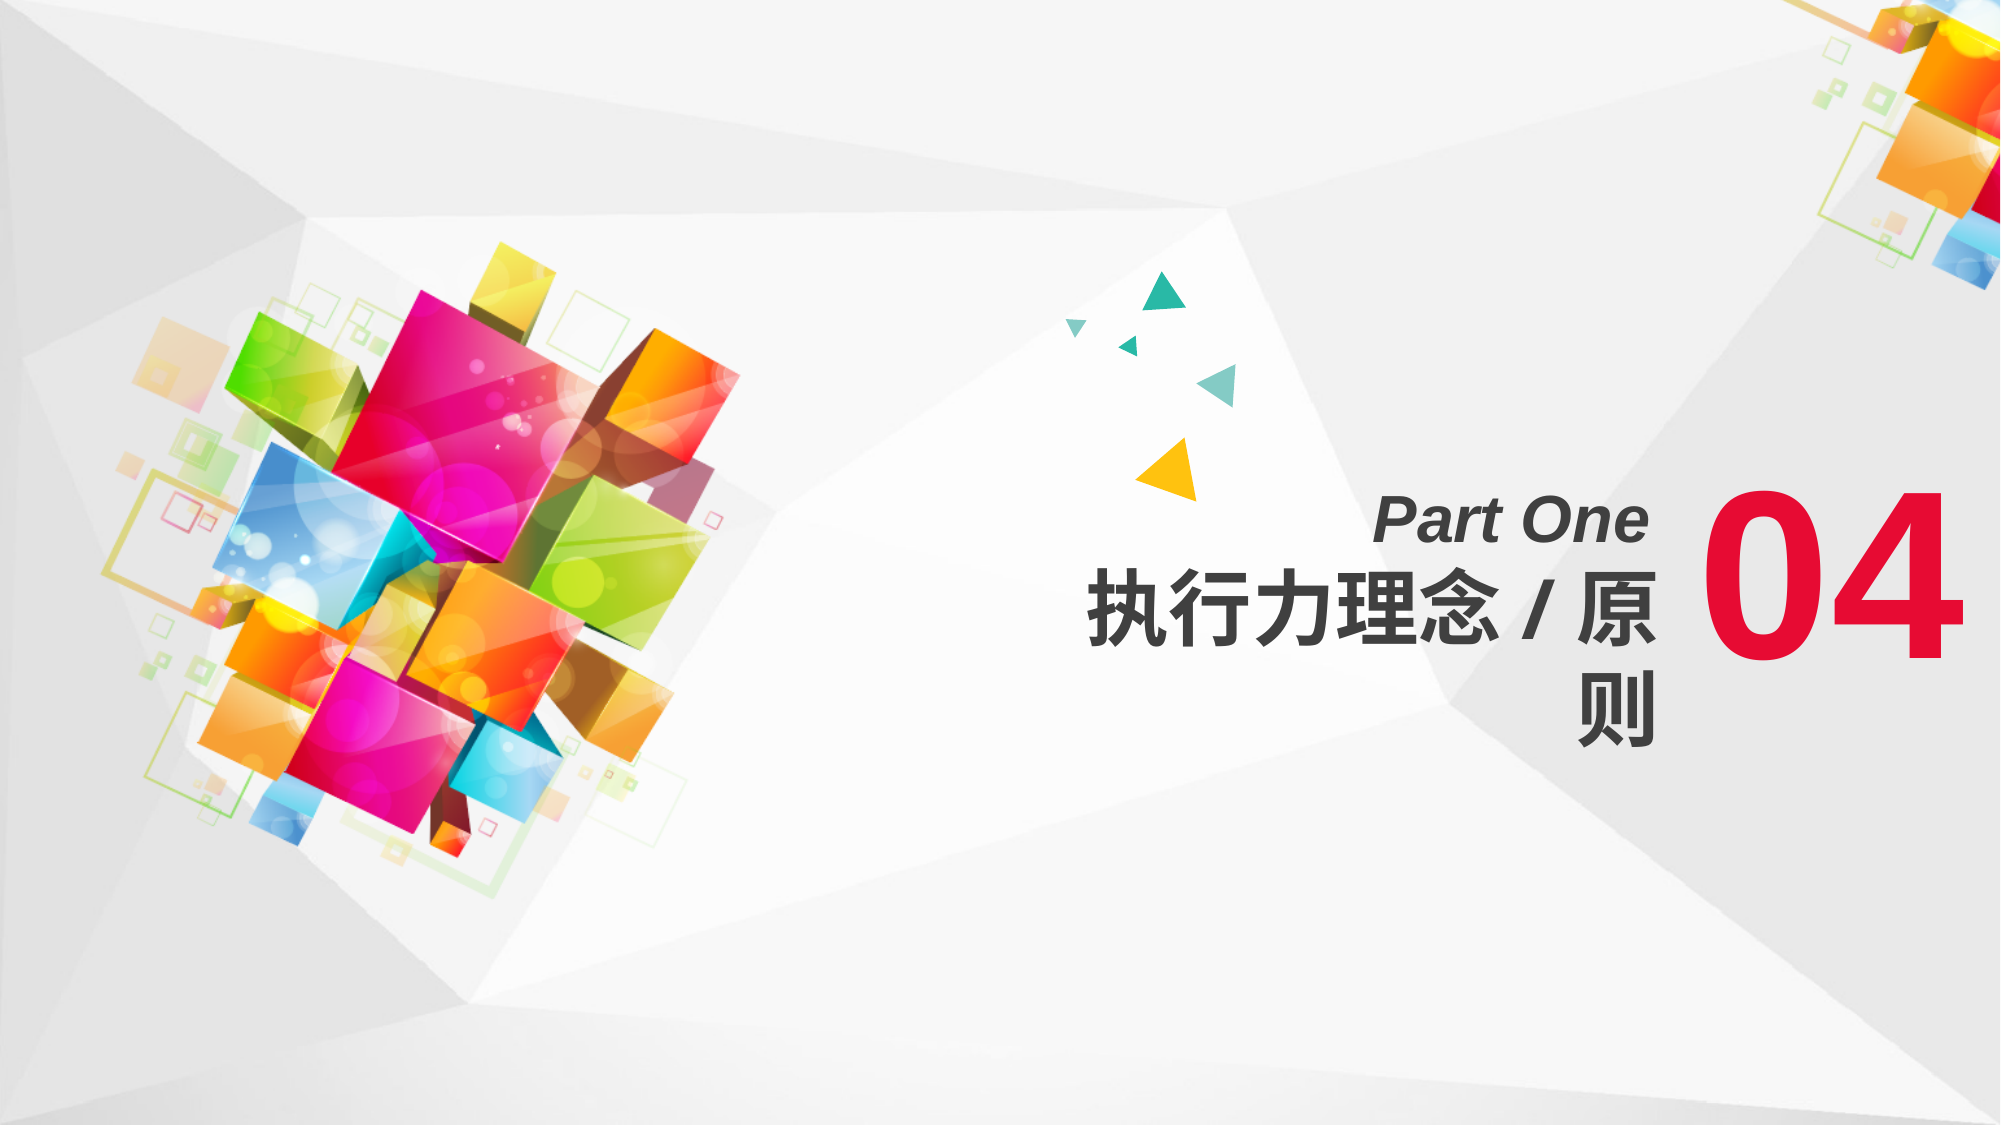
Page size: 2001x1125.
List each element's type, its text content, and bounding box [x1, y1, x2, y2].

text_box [1065, 308, 1140, 364]
text_box [1133, 435, 1198, 504]
text_box 04 [1697, 418, 1965, 707]
text_box [1194, 362, 1237, 410]
text_box Part One [1357, 468, 1675, 564]
text_box 执行力理念/原则 [1003, 549, 1675, 764]
text_box [1140, 269, 1188, 312]
picture [0, 0, 2001, 1125]
